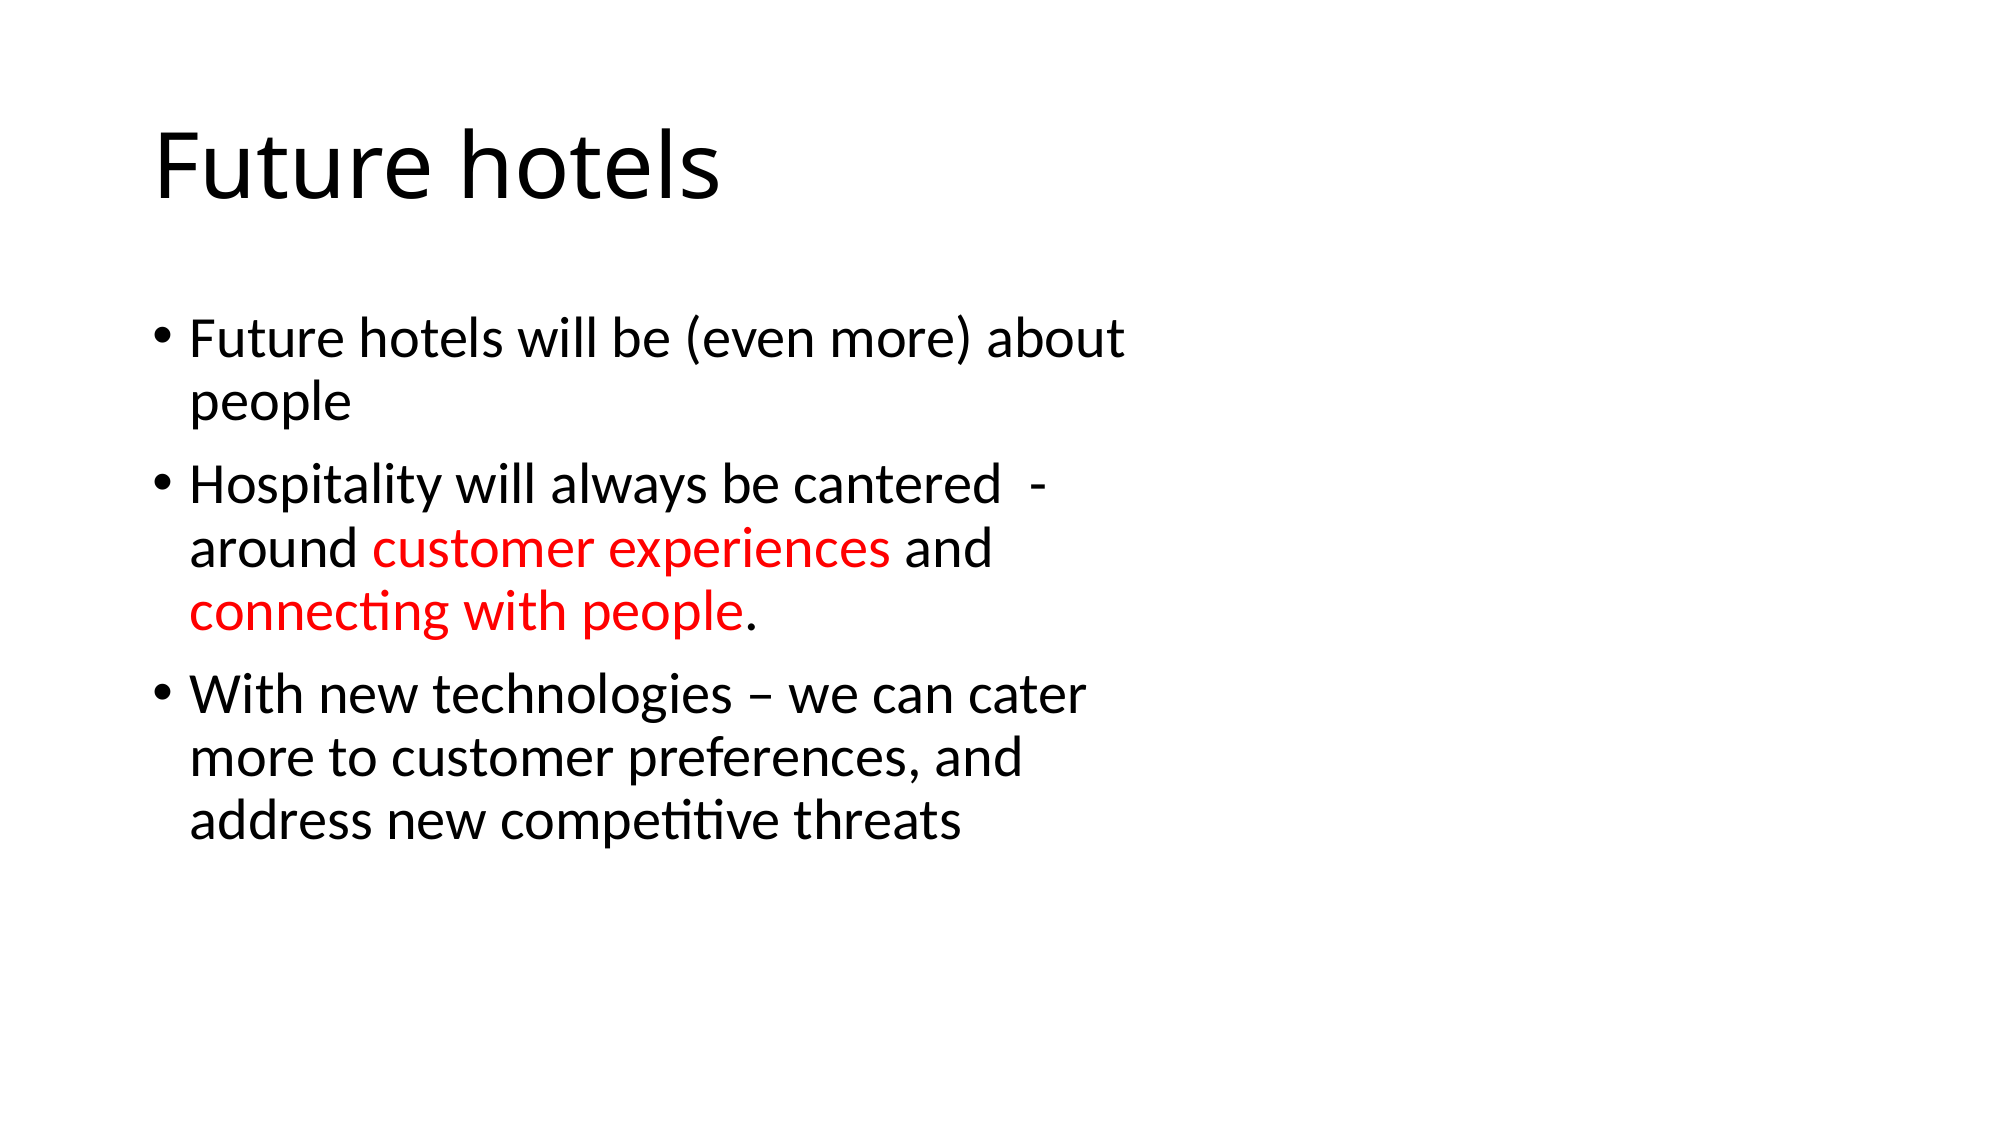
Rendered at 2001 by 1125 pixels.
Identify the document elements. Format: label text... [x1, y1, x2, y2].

list Future hotels will be (even more) about people Hospitality will always be cantered - around customer experiences and connecting with people. With new technologies – we can cater more to customer preferences, and address new competitive threats [137, 299, 1156, 1014]
title Future hotels [137, 59, 1863, 278]
